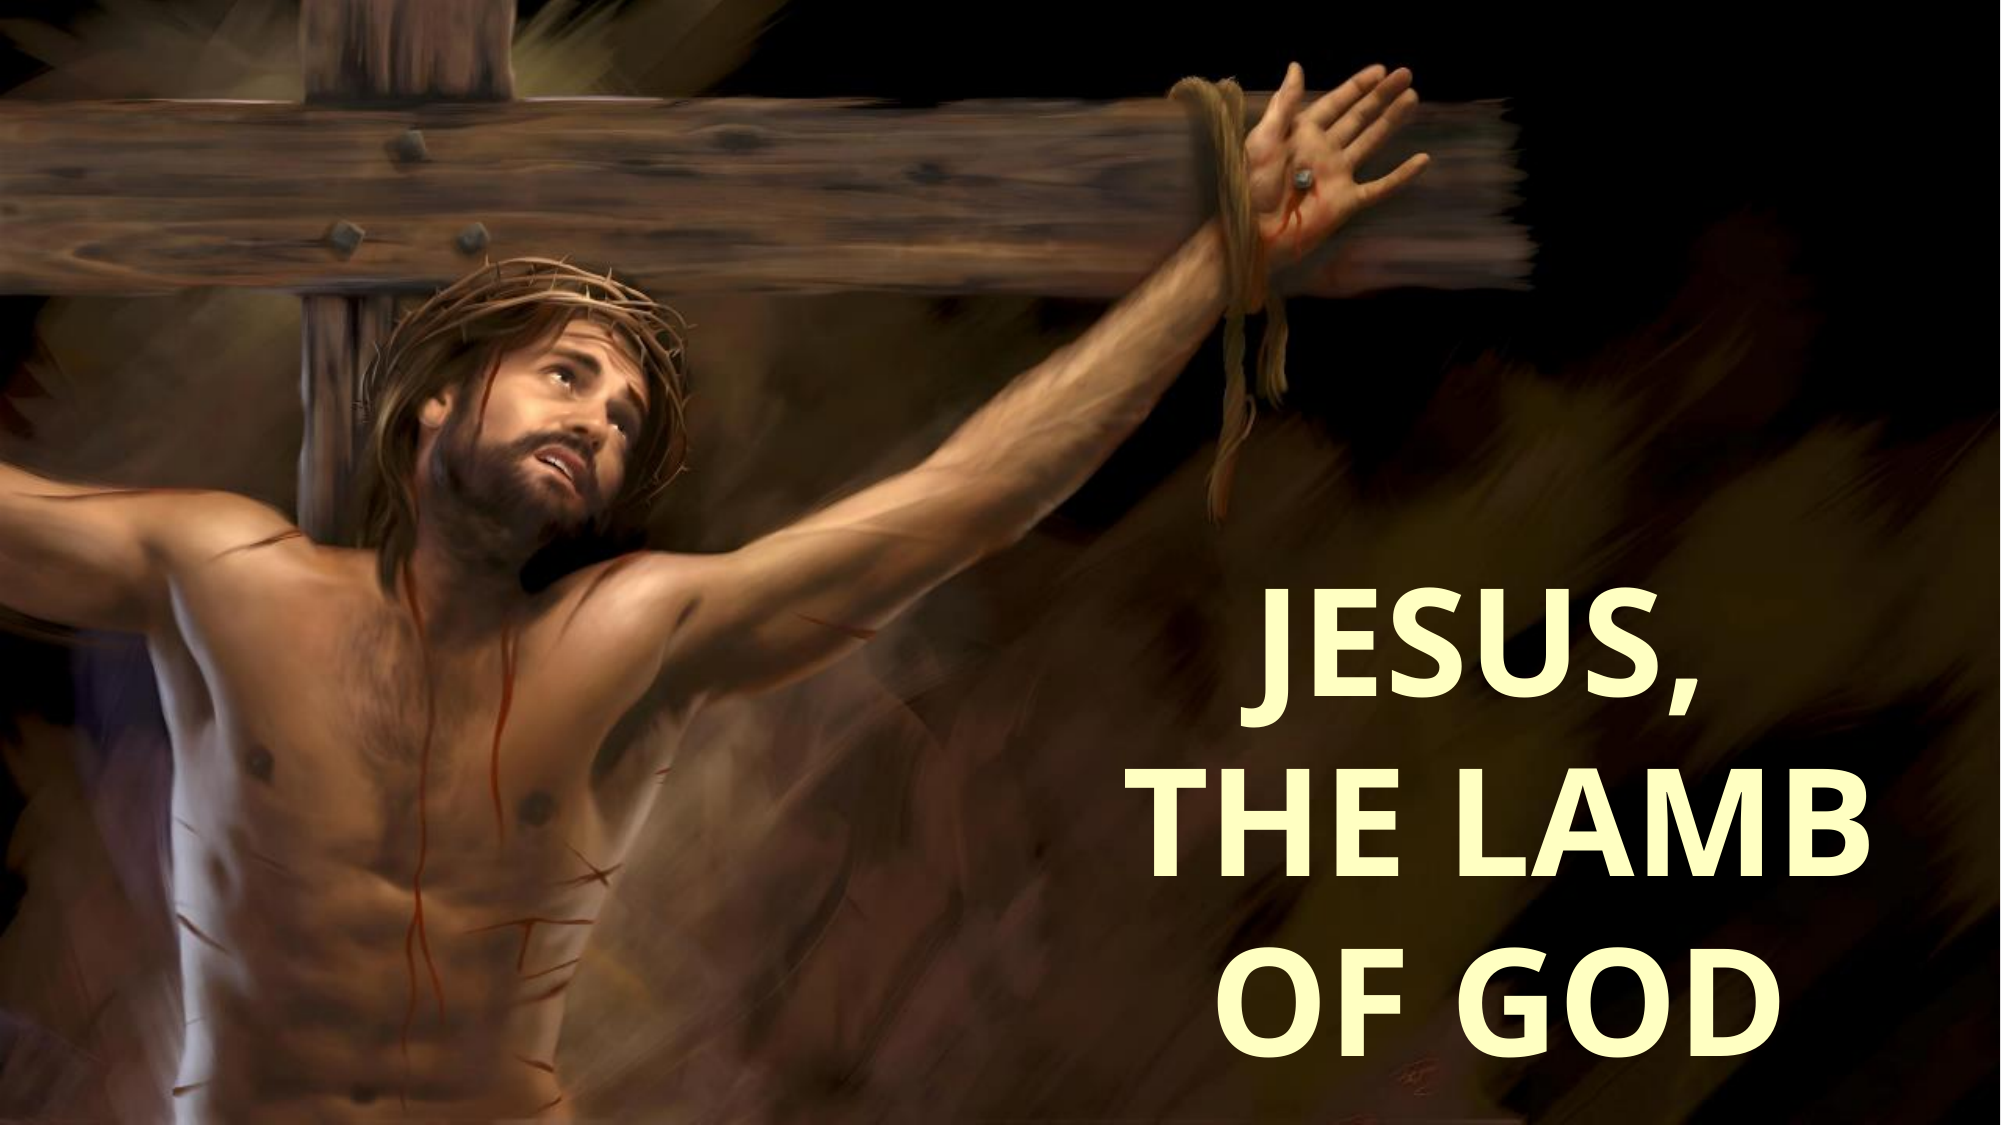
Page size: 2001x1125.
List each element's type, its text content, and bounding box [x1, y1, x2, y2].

text_box JESUS, THE LAMB OF GOD [1014, 539, 1985, 1094]
picture [0, 0, 2001, 1125]
